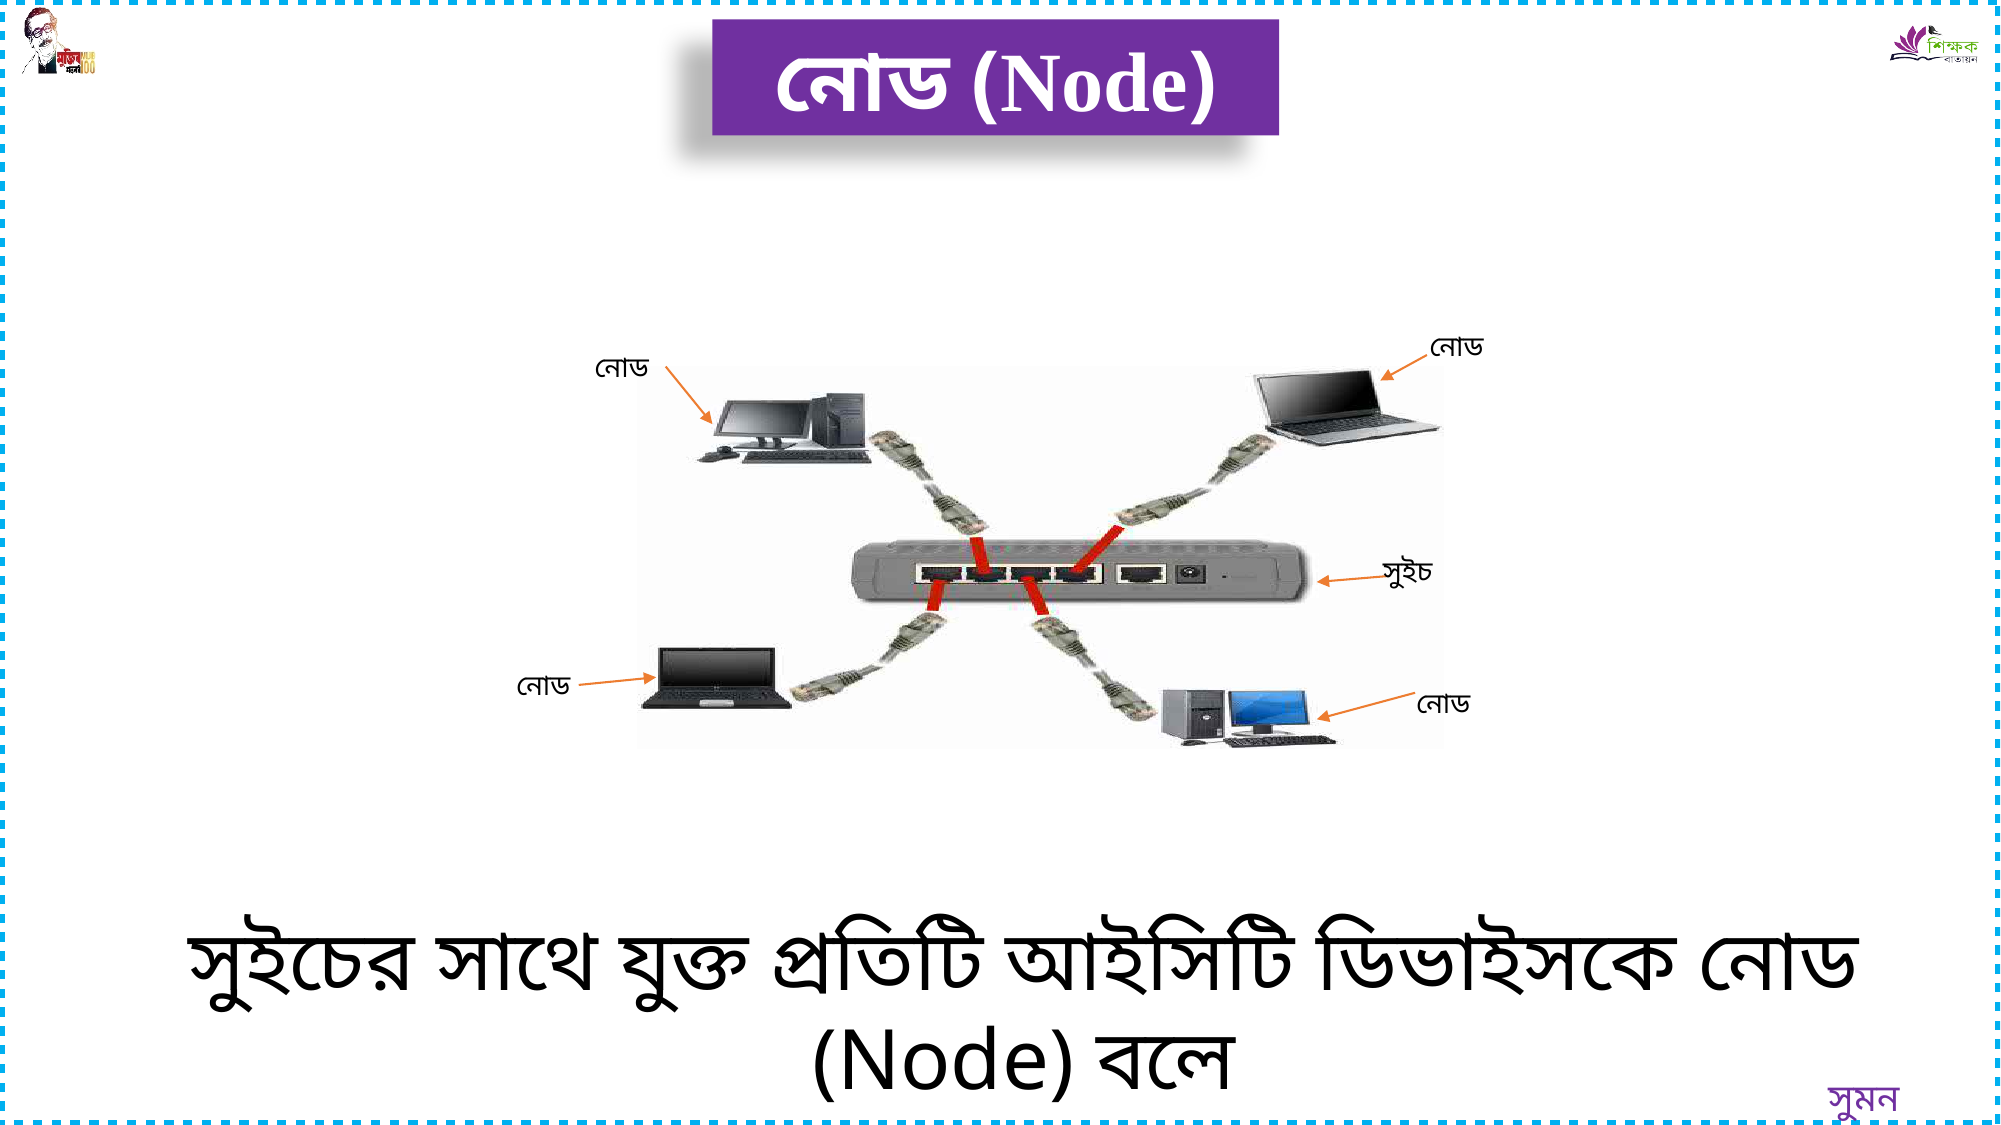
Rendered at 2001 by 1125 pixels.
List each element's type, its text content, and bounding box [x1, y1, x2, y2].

text_box সুইচের সাথে যুক্ত প্রতিটি আইসিটি ডিভাইসকে নোড (Node) বলে [70, 898, 1977, 1115]
picture [14, 0, 102, 81]
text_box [507, 320, 1492, 749]
picture [1884, 5, 1987, 87]
text_box নোড (Node) [711, 18, 1280, 136]
